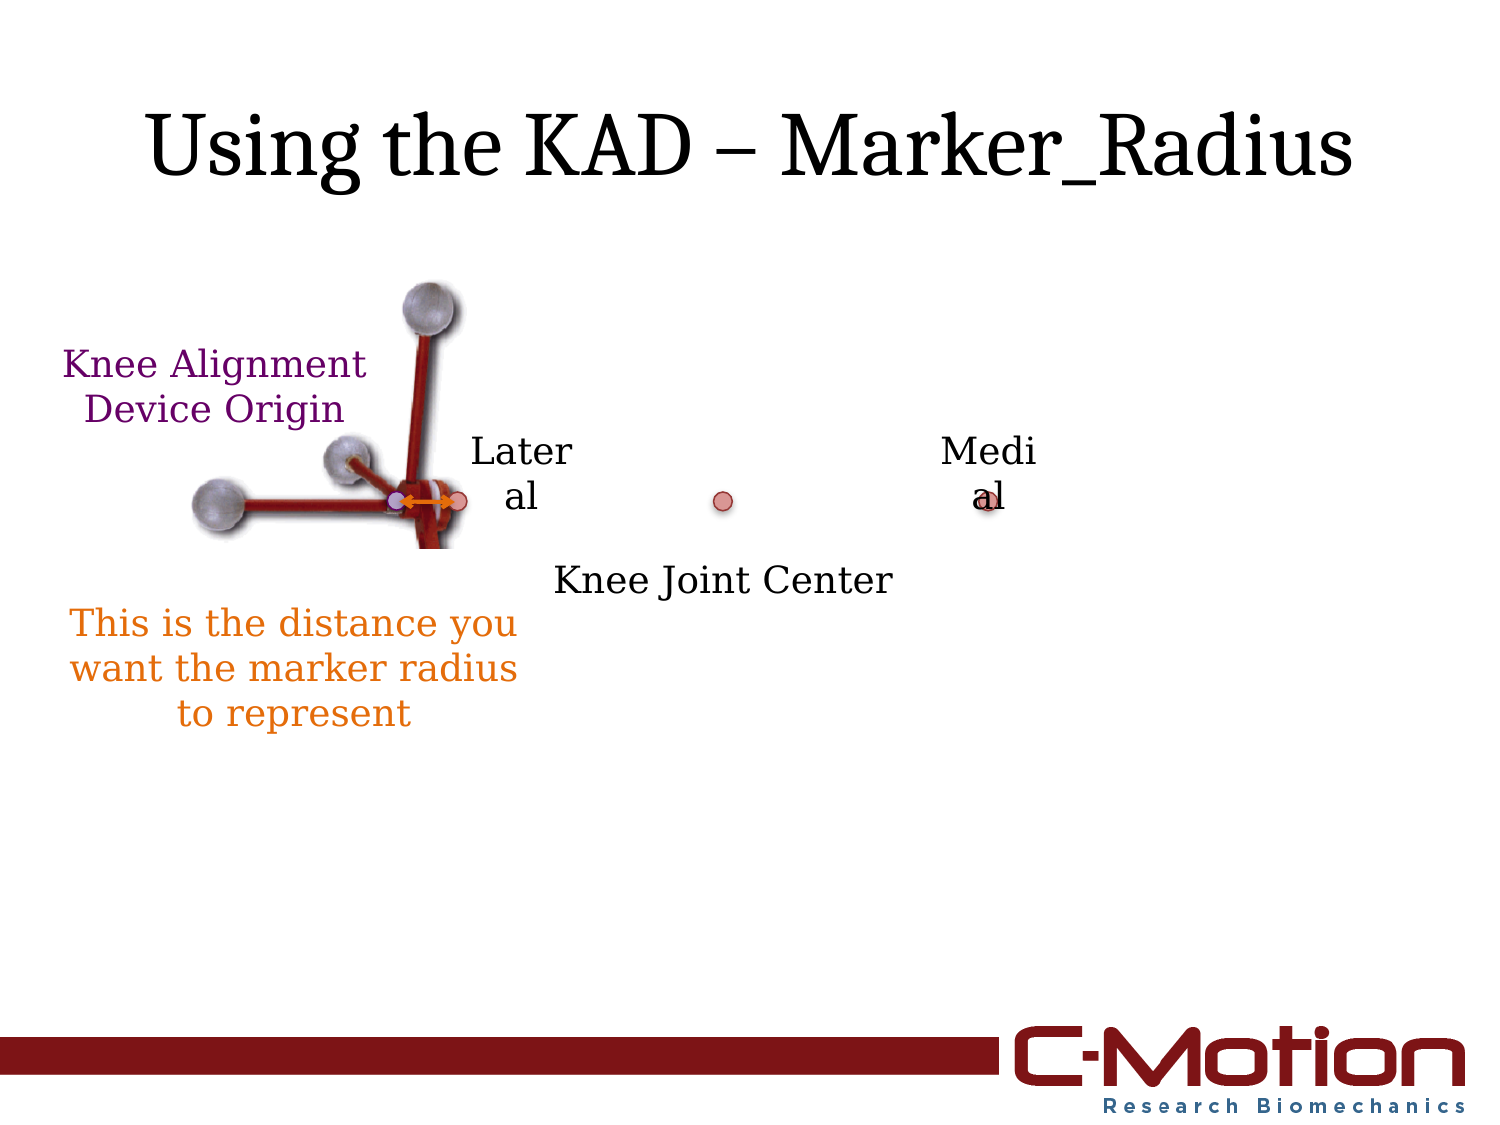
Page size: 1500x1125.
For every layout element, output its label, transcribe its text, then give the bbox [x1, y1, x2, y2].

title Using the KAD – Marker_Radius [75, 45, 1425, 233]
text_box Medial [915, 419, 1062, 525]
text_box [712, 491, 734, 512]
picture [145, 226, 469, 549]
text_box This is the distance you want the marker radius to represent [33, 592, 555, 742]
picture [0, 1008, 1470, 1119]
text_box Lateral [473, 419, 595, 525]
text_box Knee Joint Center [534, 548, 912, 609]
text_box Knee Alignment Device Origin [32, 332, 139, 438]
